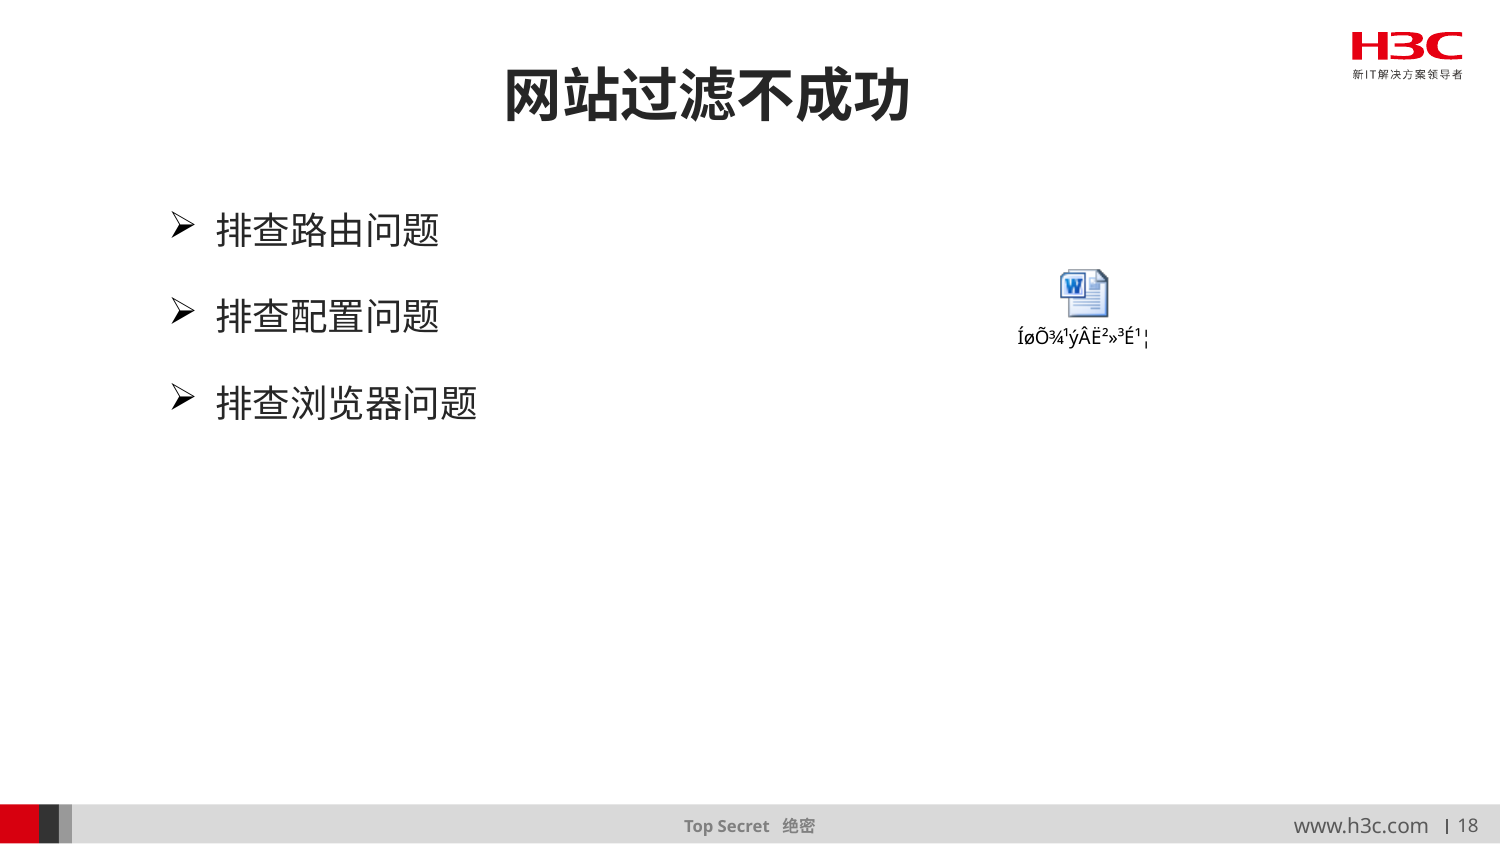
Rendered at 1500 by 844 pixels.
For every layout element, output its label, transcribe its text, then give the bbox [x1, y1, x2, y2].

title 网站过滤不成功 [74, 55, 1341, 131]
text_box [1009, 267, 1160, 405]
text_box 排查路由问题 排查配置问题 排查浏览器问题 [153, 177, 1335, 709]
